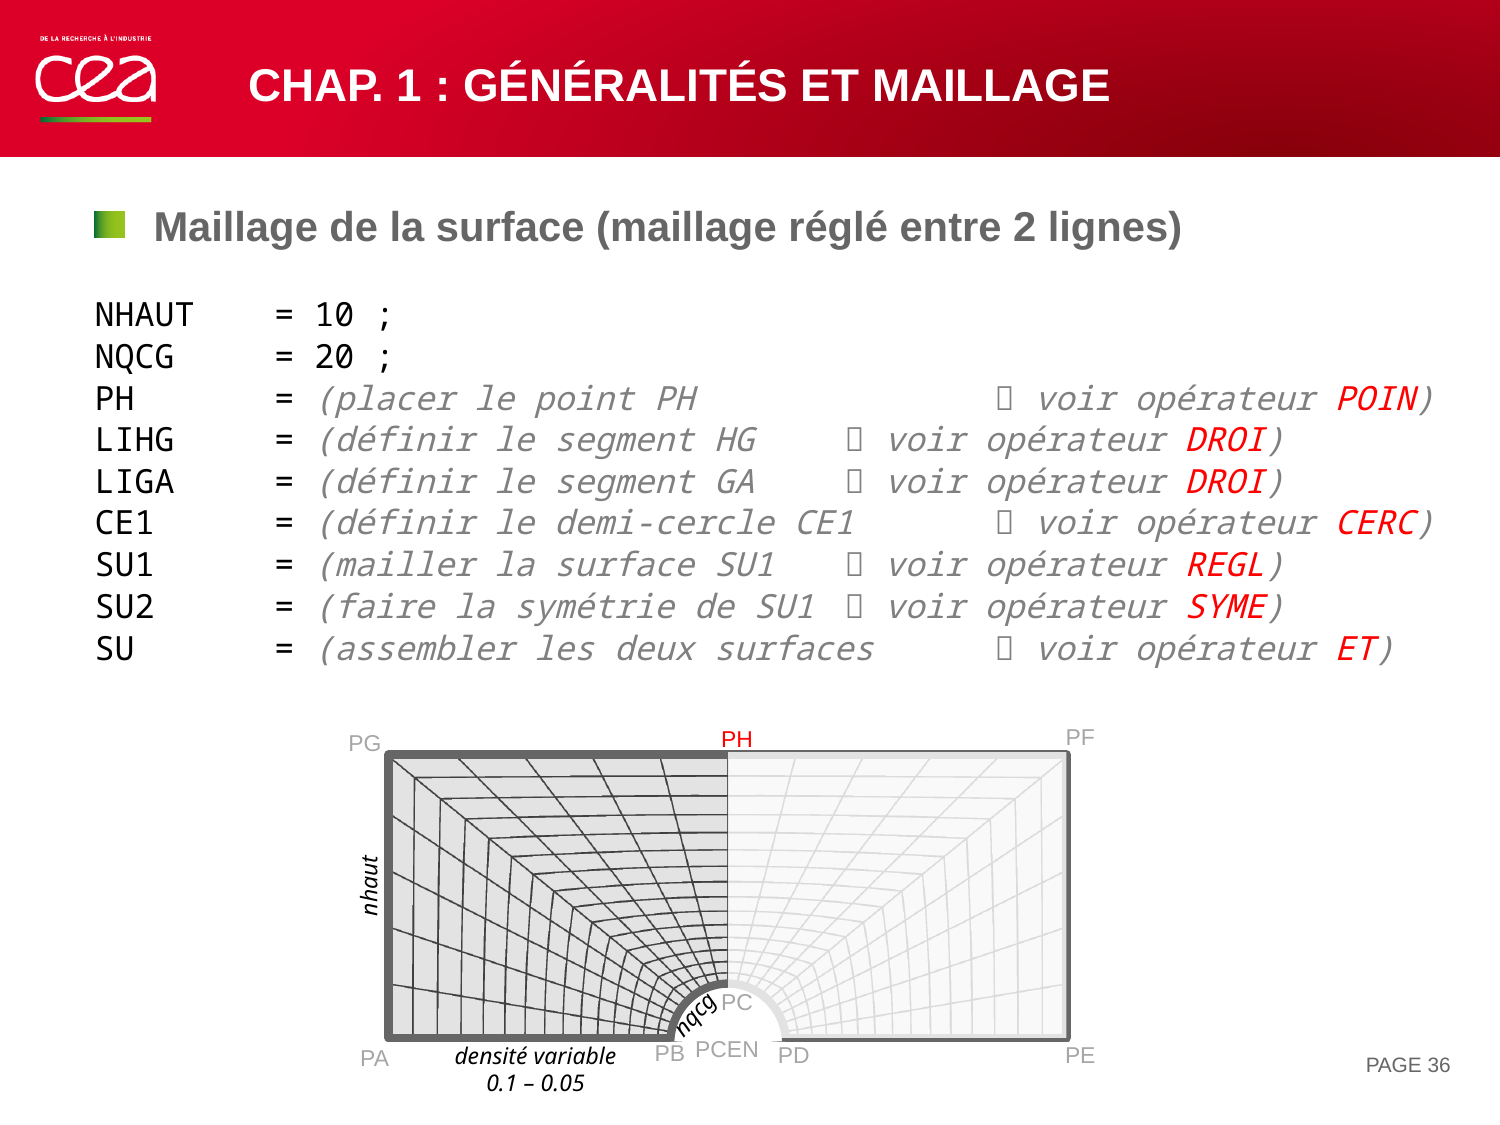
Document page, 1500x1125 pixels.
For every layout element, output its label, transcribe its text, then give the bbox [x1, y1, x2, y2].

picture [94, 211, 125, 238]
list Maillage de la surface (maillage réglé entre 2 lignes) NHAUT = 10 ; NQCG = 20 ; PH = (placer le point PH  voir opérateur POIN) LIHG = (définir le segment HG  voir opérateur DROI) LIGA = (définir le segment GA  voir opérateur DROI) CE1 = (définir le demi-cercle CE1  voir opérateur CERC) SU1 = (mailler la surface SU1  voir opérateur REGL) SU2 = (faire la symétrie de SU1  voir opérateur SYME) SU = (assembler les deux surfaces  voir opérateur ET) [94, 208, 1471, 1024]
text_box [332, 715, 1112, 1105]
picture [0, 0, 1500, 157]
slide_number PAGE 36 [1316, 1034, 1500, 1094]
title Chap. 1 : généralités et maillage [248, 8, 1436, 158]
